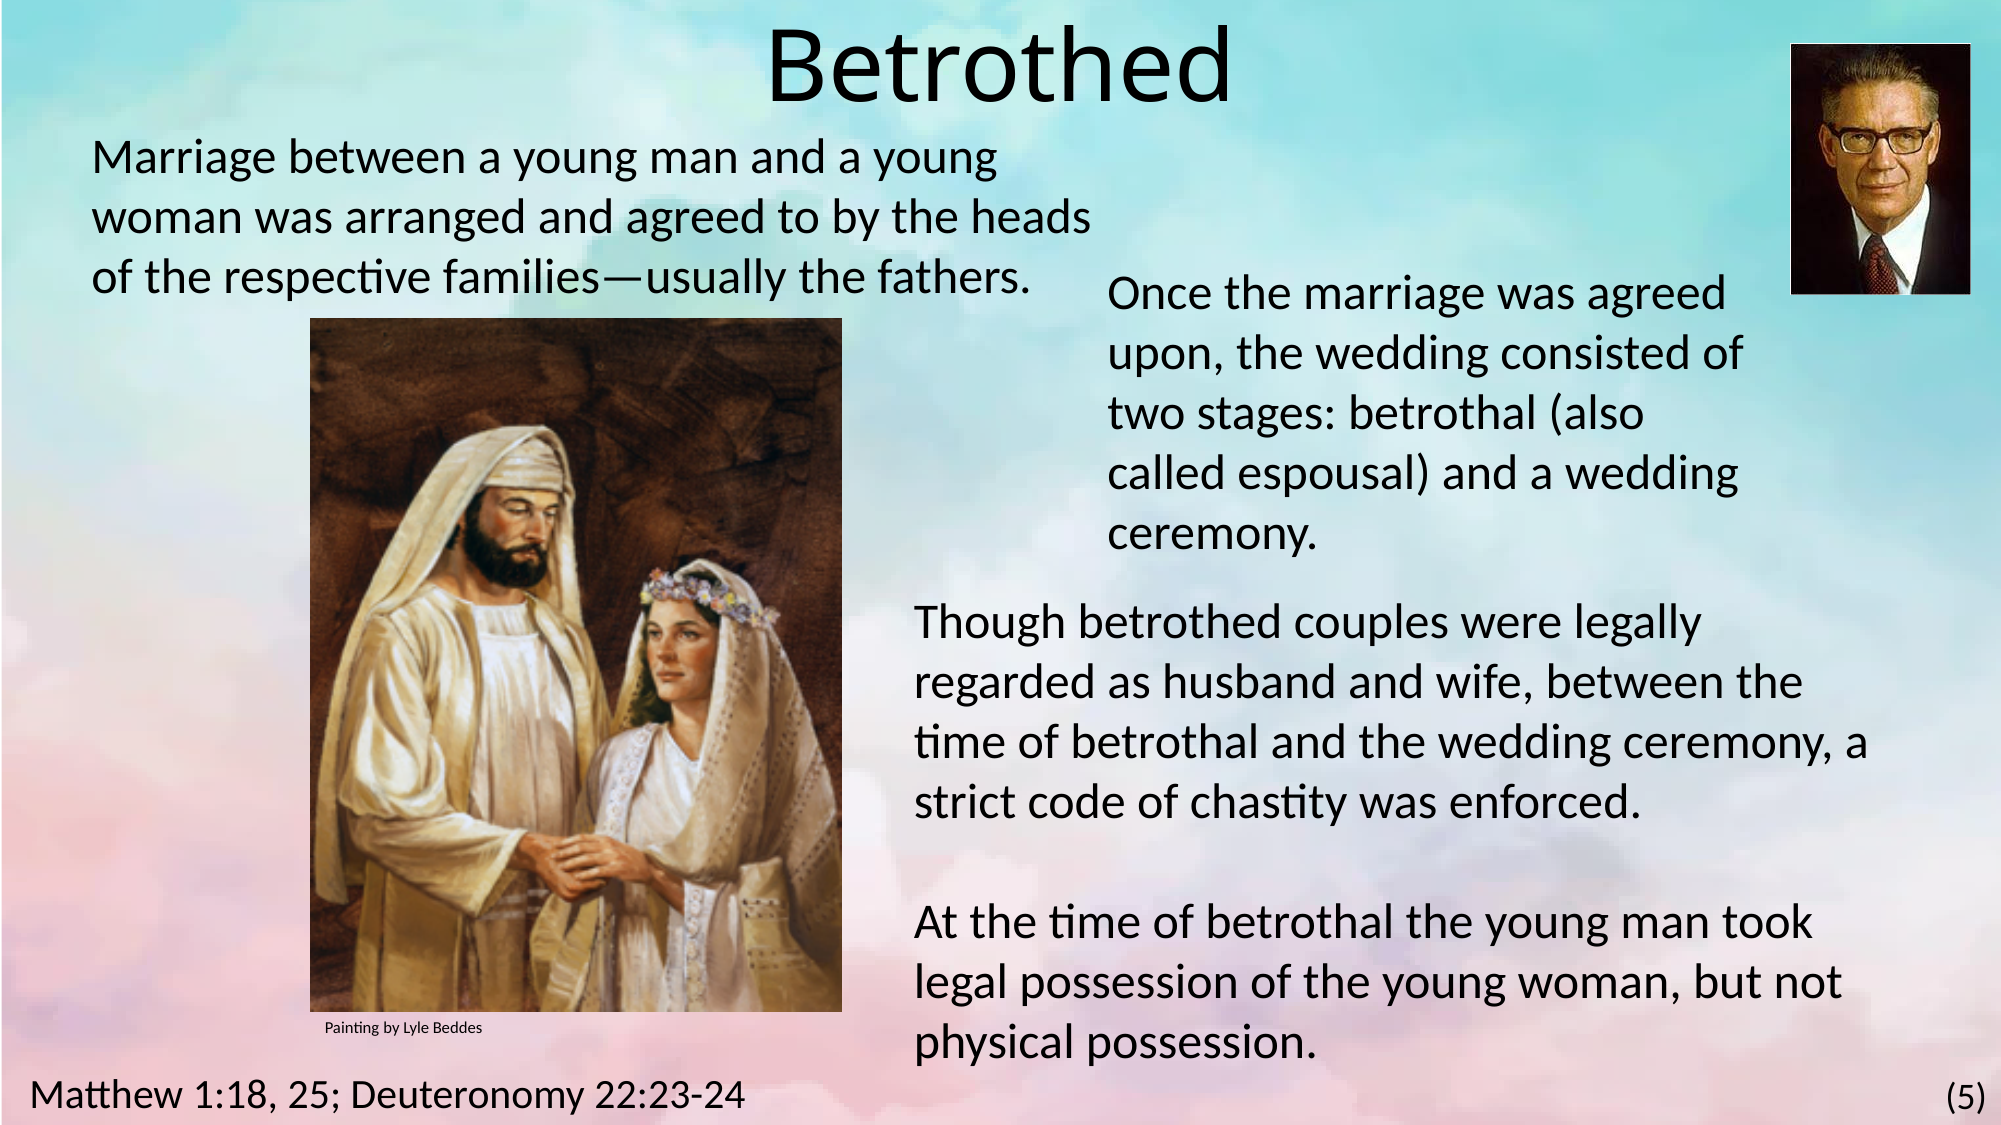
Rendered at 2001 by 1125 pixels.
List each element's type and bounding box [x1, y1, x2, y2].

picture [1, 0, 2001, 1125]
text_box [307, 318, 842, 1045]
